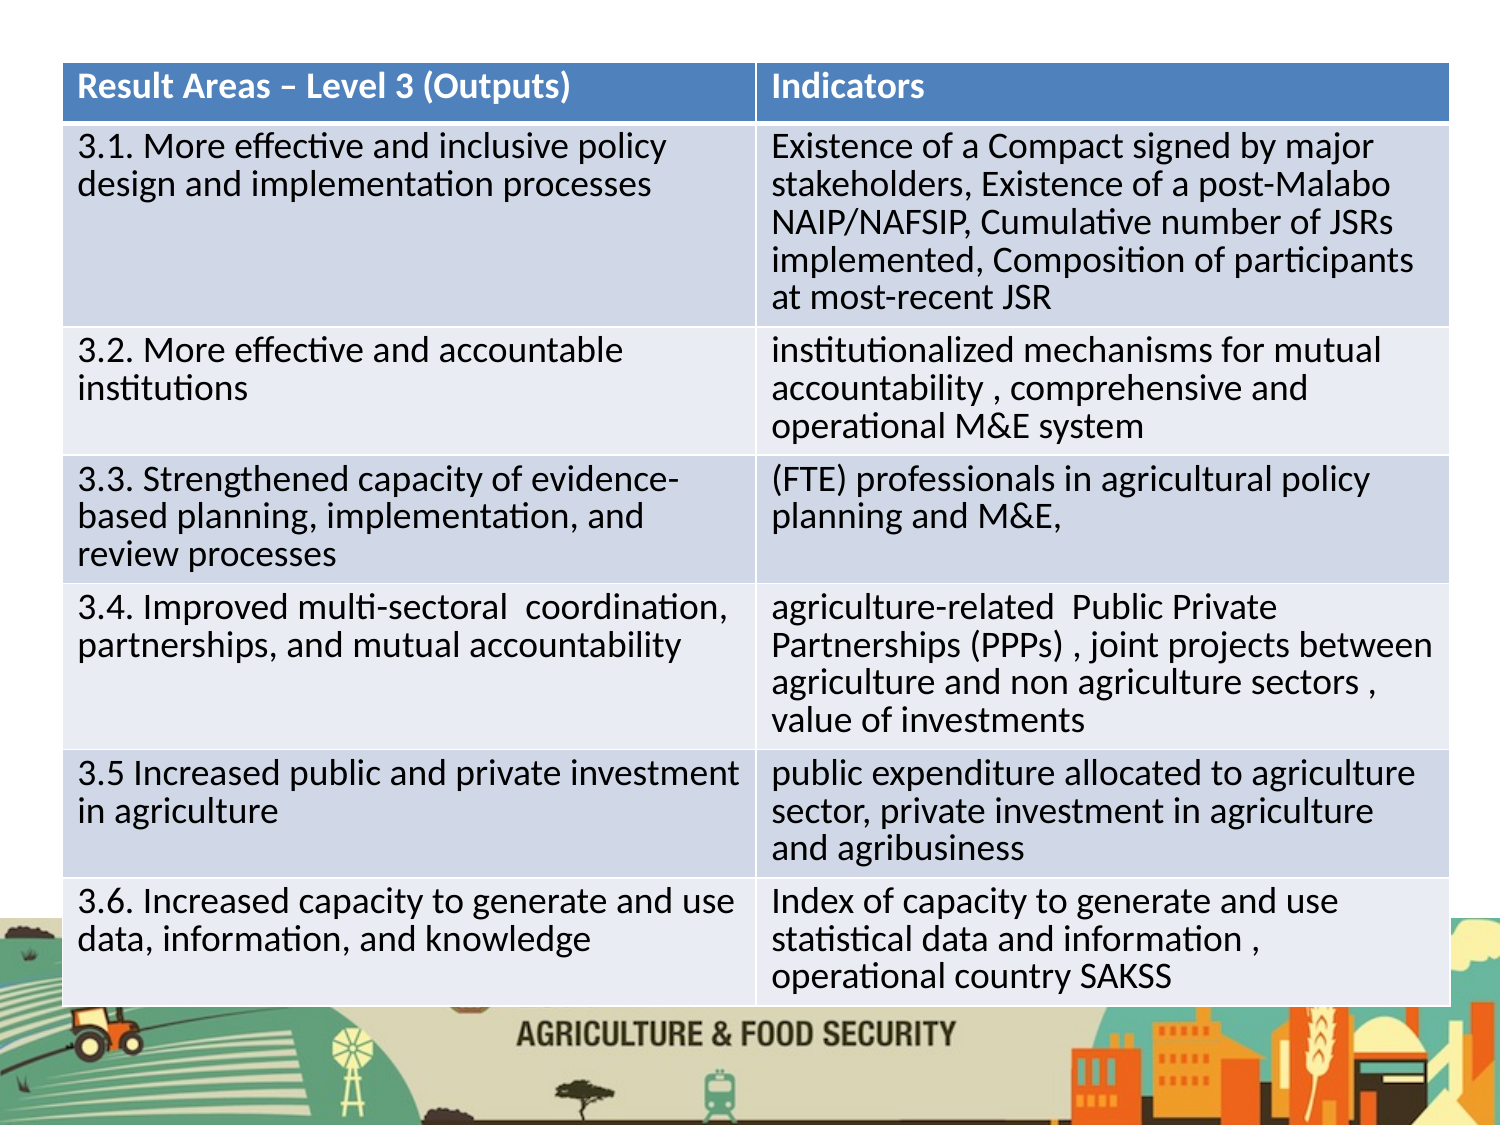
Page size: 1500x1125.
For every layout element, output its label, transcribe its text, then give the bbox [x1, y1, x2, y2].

table_header Result Areas – Level 3 (Outputs) [63, 63, 755, 121]
table_cell 3.6. Increased capacity to generate and use data, information, and knowledge [63, 879, 755, 1005]
table_cell (FTE) professionals in agricultural policy planning and M&E, [757, 456, 1449, 583]
table_cell agriculture-related Public Private Partnerships (PPPs) , joint projects between agriculture and non agriculture sectors , value of investments [757, 584, 1449, 749]
table_cell 3.4. Improved multi-sectoral coordination, partnerships, and mutual accountability [63, 584, 755, 749]
table_cell institutionalized mechanisms for mutual accountability , comprehensive and operational M&E system [757, 328, 1449, 454]
table_cell 3.1. More effective and inclusive policy design and implementation processes [63, 126, 755, 326]
table_cell 3.3. Strengthened capacity of evidence-based planning, implementation, and review processes [63, 456, 755, 583]
table_cell Index of capacity to generate and use statistical data and information , operational country SAKSS [757, 879, 1449, 1005]
table_header Indicators [757, 63, 1449, 121]
table_cell 3.5 Increased public and private investment in agriculture [63, 750, 755, 877]
table_cell 3.2. More effective and accountable institutions [63, 328, 755, 454]
table_cell public expenditure allocated to agriculture sector, private investment in agriculture and agribusiness [757, 750, 1449, 877]
table_cell Existence of a Compact signed by major stakeholders, Existence of a post-Malabo NAIP/NAFSIP, Cumulative number of JSRs implemented, Composition of participants at most-recent JSR [757, 126, 1449, 326]
picture [0, 918, 1500, 1125]
